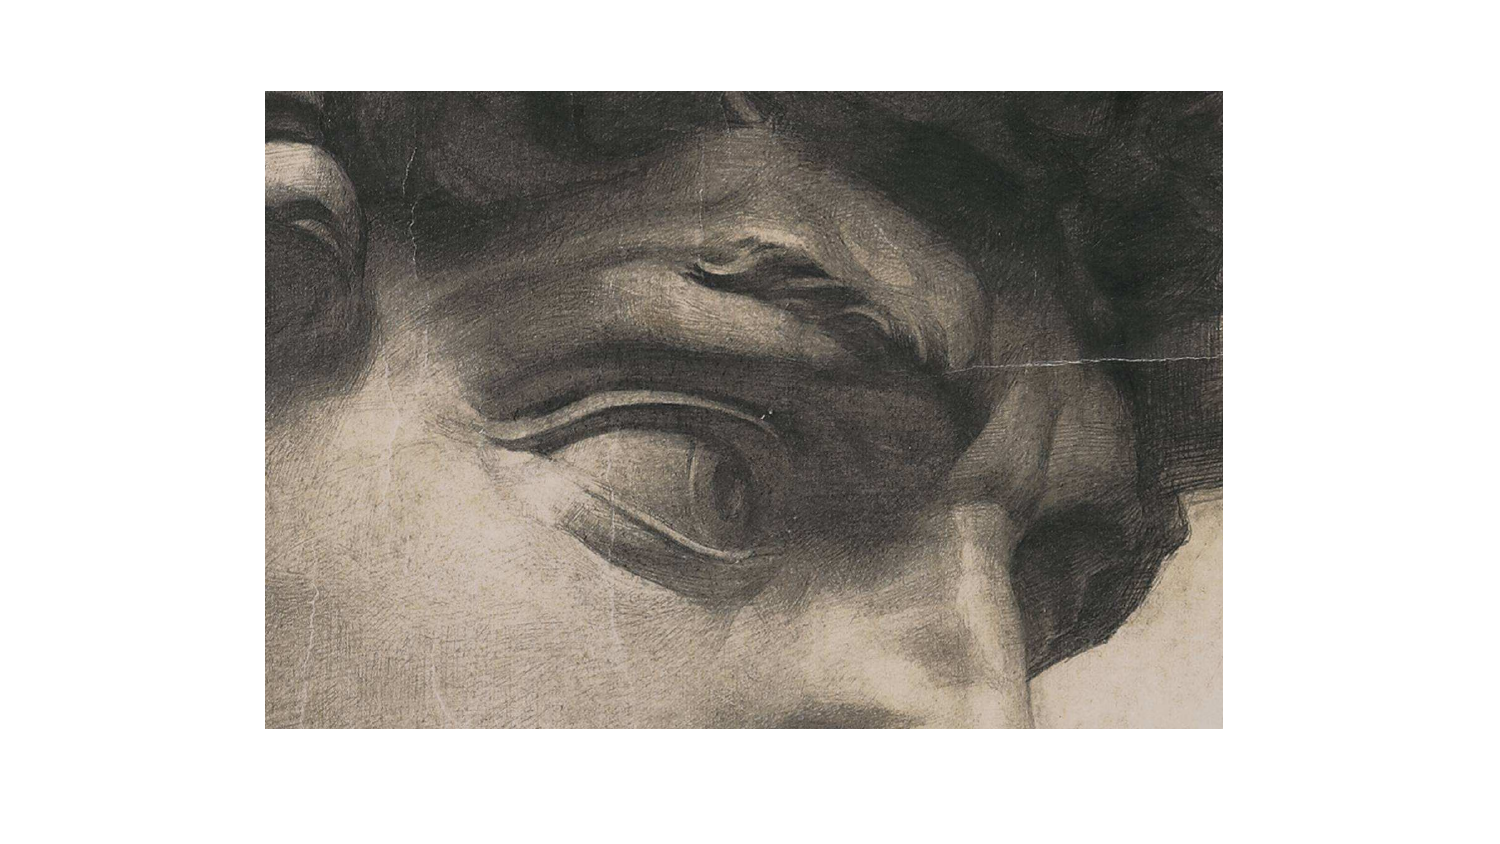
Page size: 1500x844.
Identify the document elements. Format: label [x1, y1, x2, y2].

picture [265, 90, 1223, 730]
